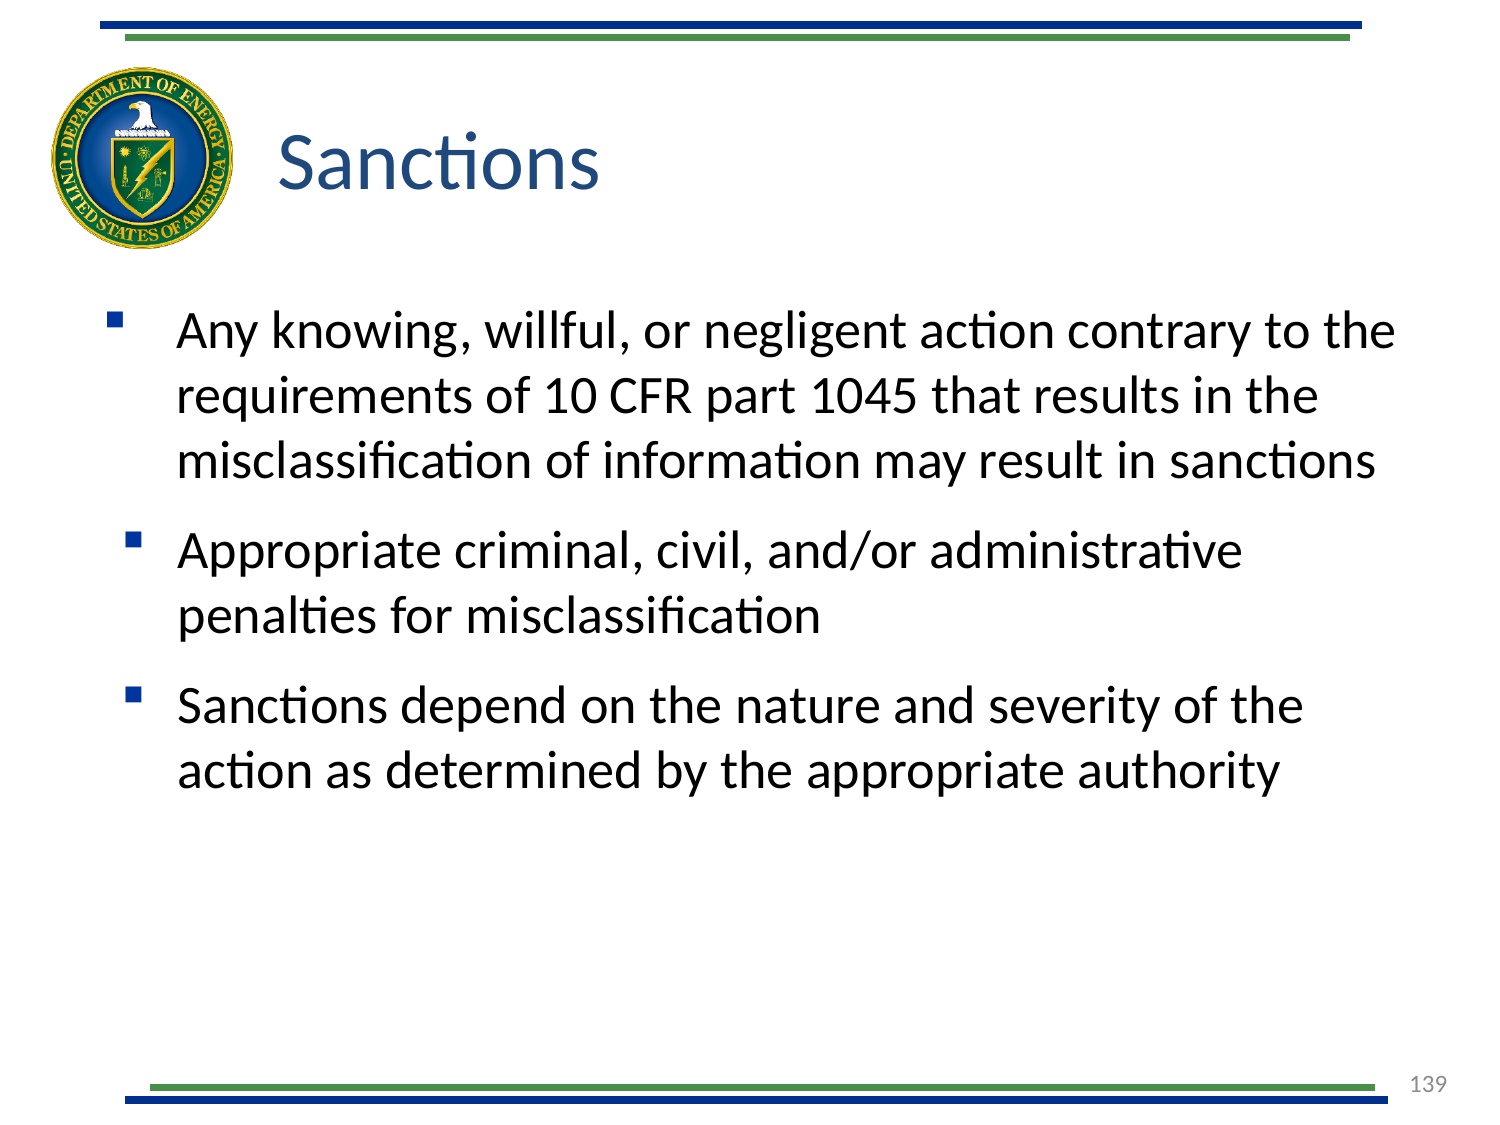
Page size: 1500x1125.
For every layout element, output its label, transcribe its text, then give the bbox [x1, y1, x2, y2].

slide_number 139 [1112, 1052, 1463, 1113]
list Any knowing, willful, or negligent action contrary to the requirements of 10 CFR part 1045 that results in the misclassification of information may result in sanctions Appropriate criminal, civil, and/or administrative penalties for misclassification Sanctions depend on the nature and severity of the action as determined by the appropriate authority [87, 286, 1438, 1050]
title Sanctions [262, 62, 1413, 250]
picture [51, 67, 233, 249]
